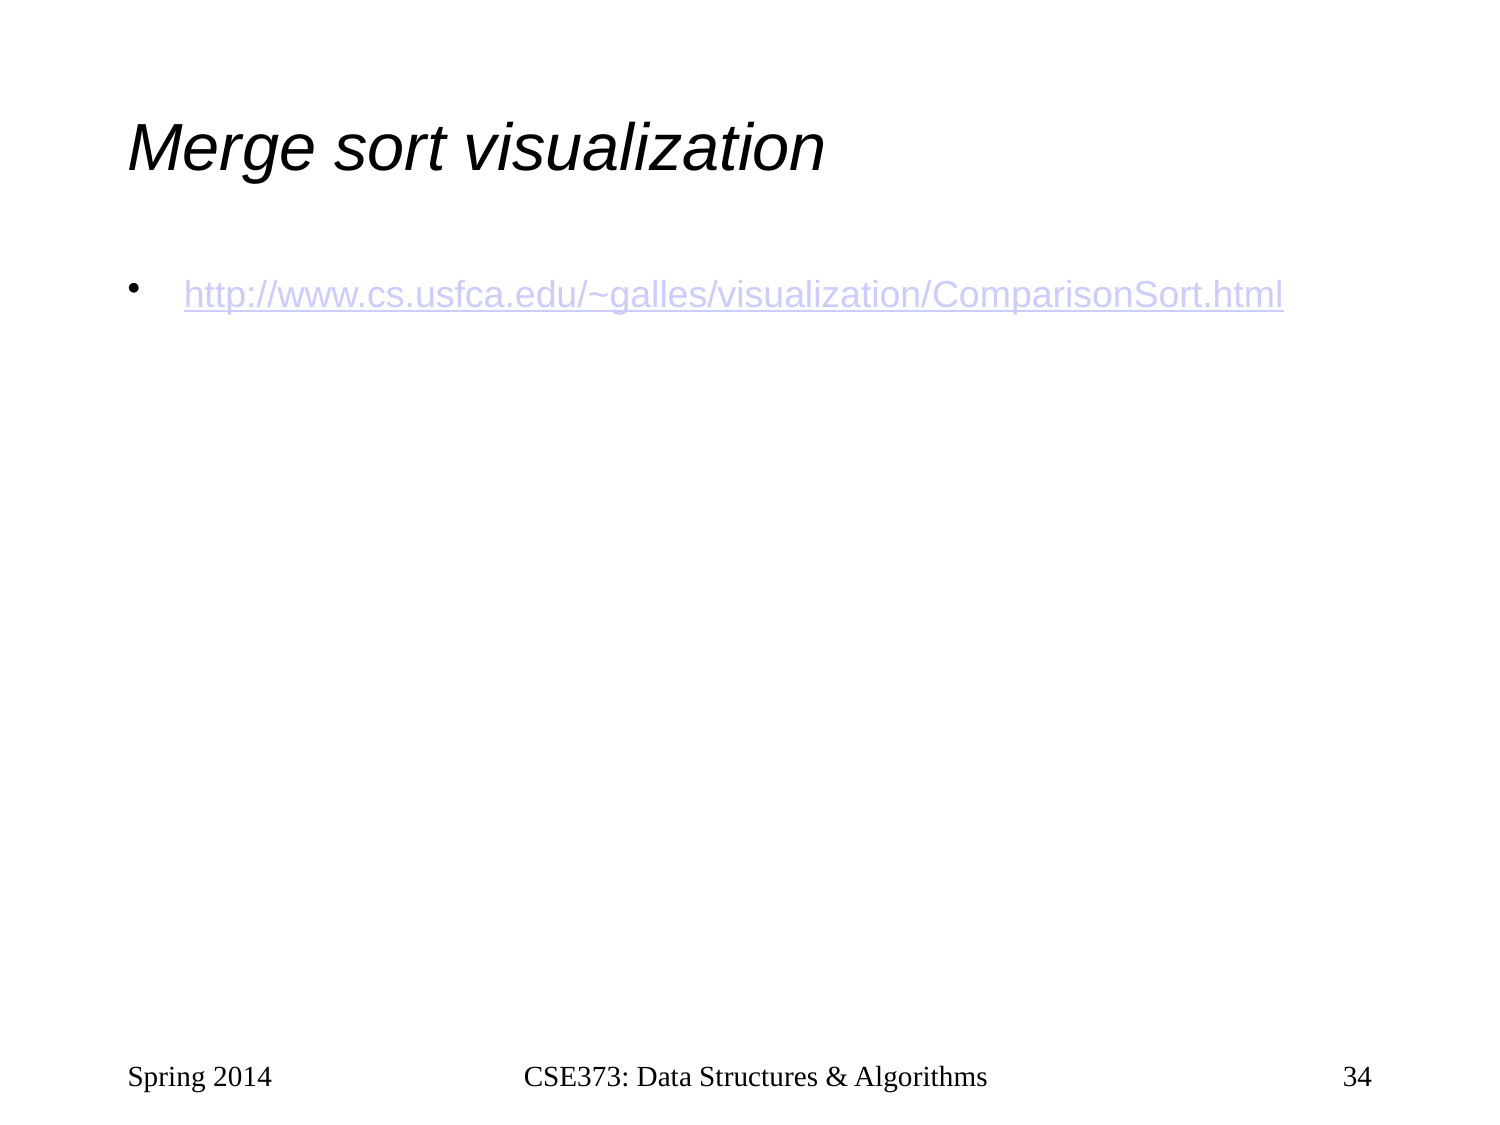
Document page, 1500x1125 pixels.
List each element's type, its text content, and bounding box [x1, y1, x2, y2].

footer CSE373: Data Structures & Algorithms [474, 1049, 1038, 1125]
list http://www.cs.usfca.edu/~galles/visualization/ComparisonSort.html [112, 262, 1388, 1001]
slide_number 34 [1074, 1049, 1388, 1125]
title Merge sort visualization [112, 49, 1388, 238]
slide_number Spring 2014 [112, 1049, 426, 1125]
